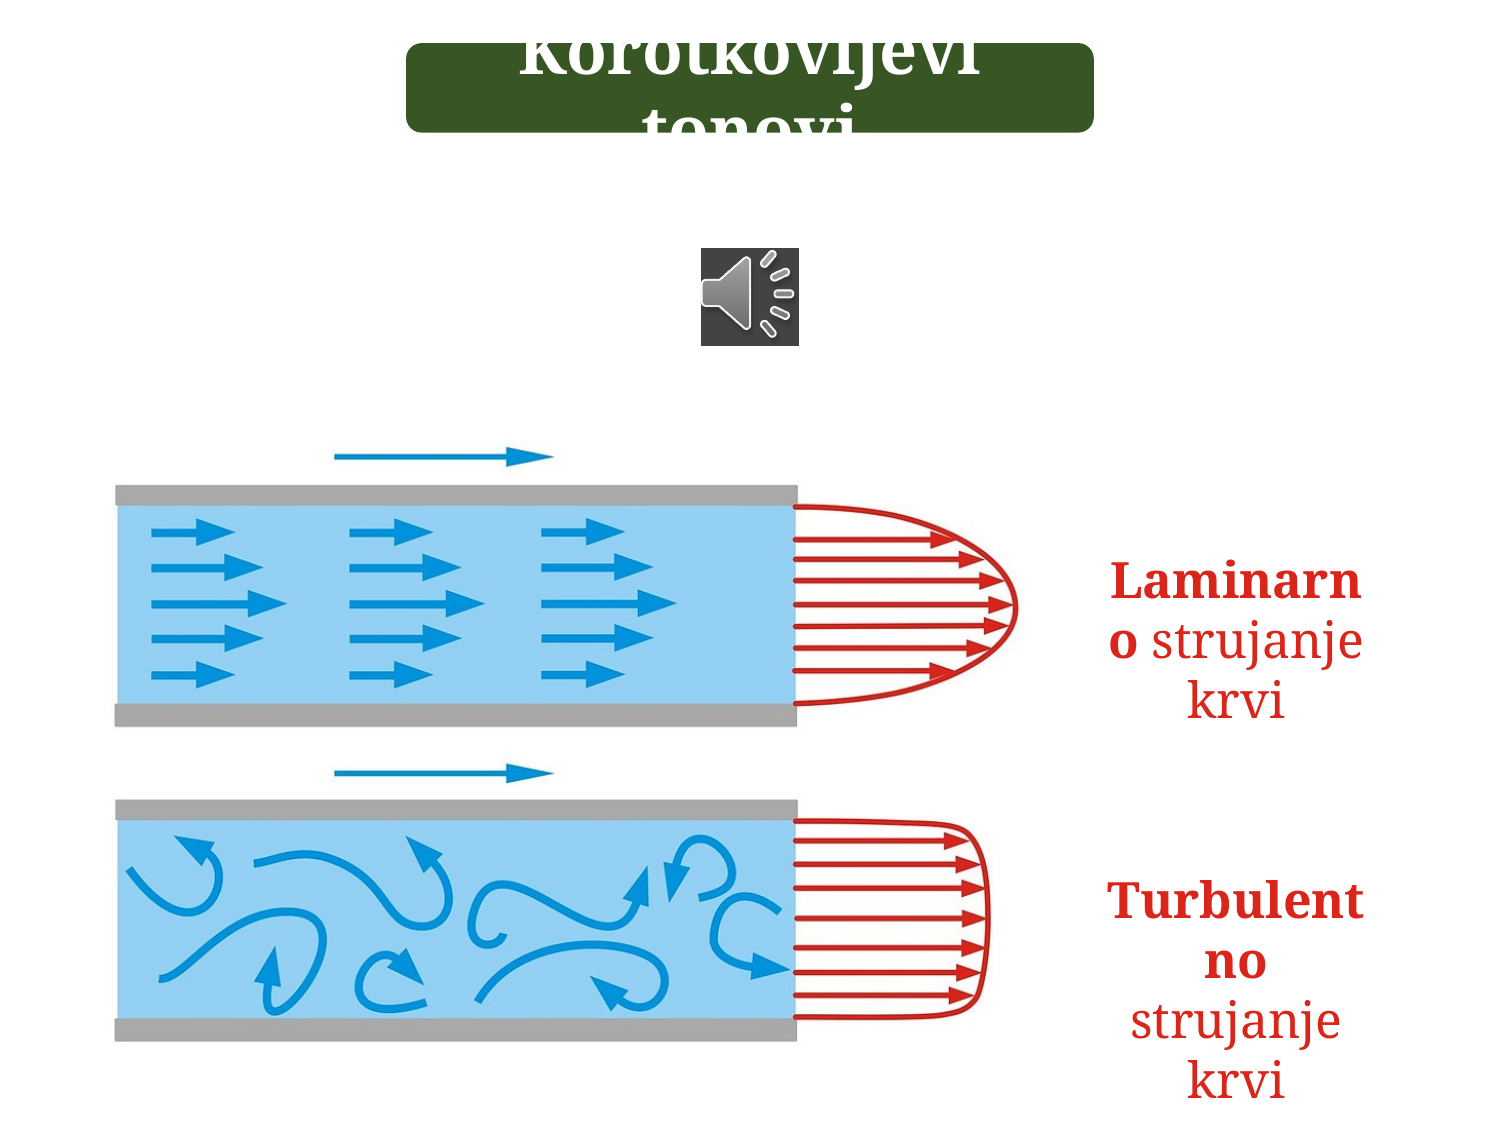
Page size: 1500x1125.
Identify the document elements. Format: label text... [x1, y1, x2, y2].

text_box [103, 438, 1392, 1050]
text_box Korotkovljevi tonovi [406, 43, 1094, 133]
picture [699, 246, 800, 347]
